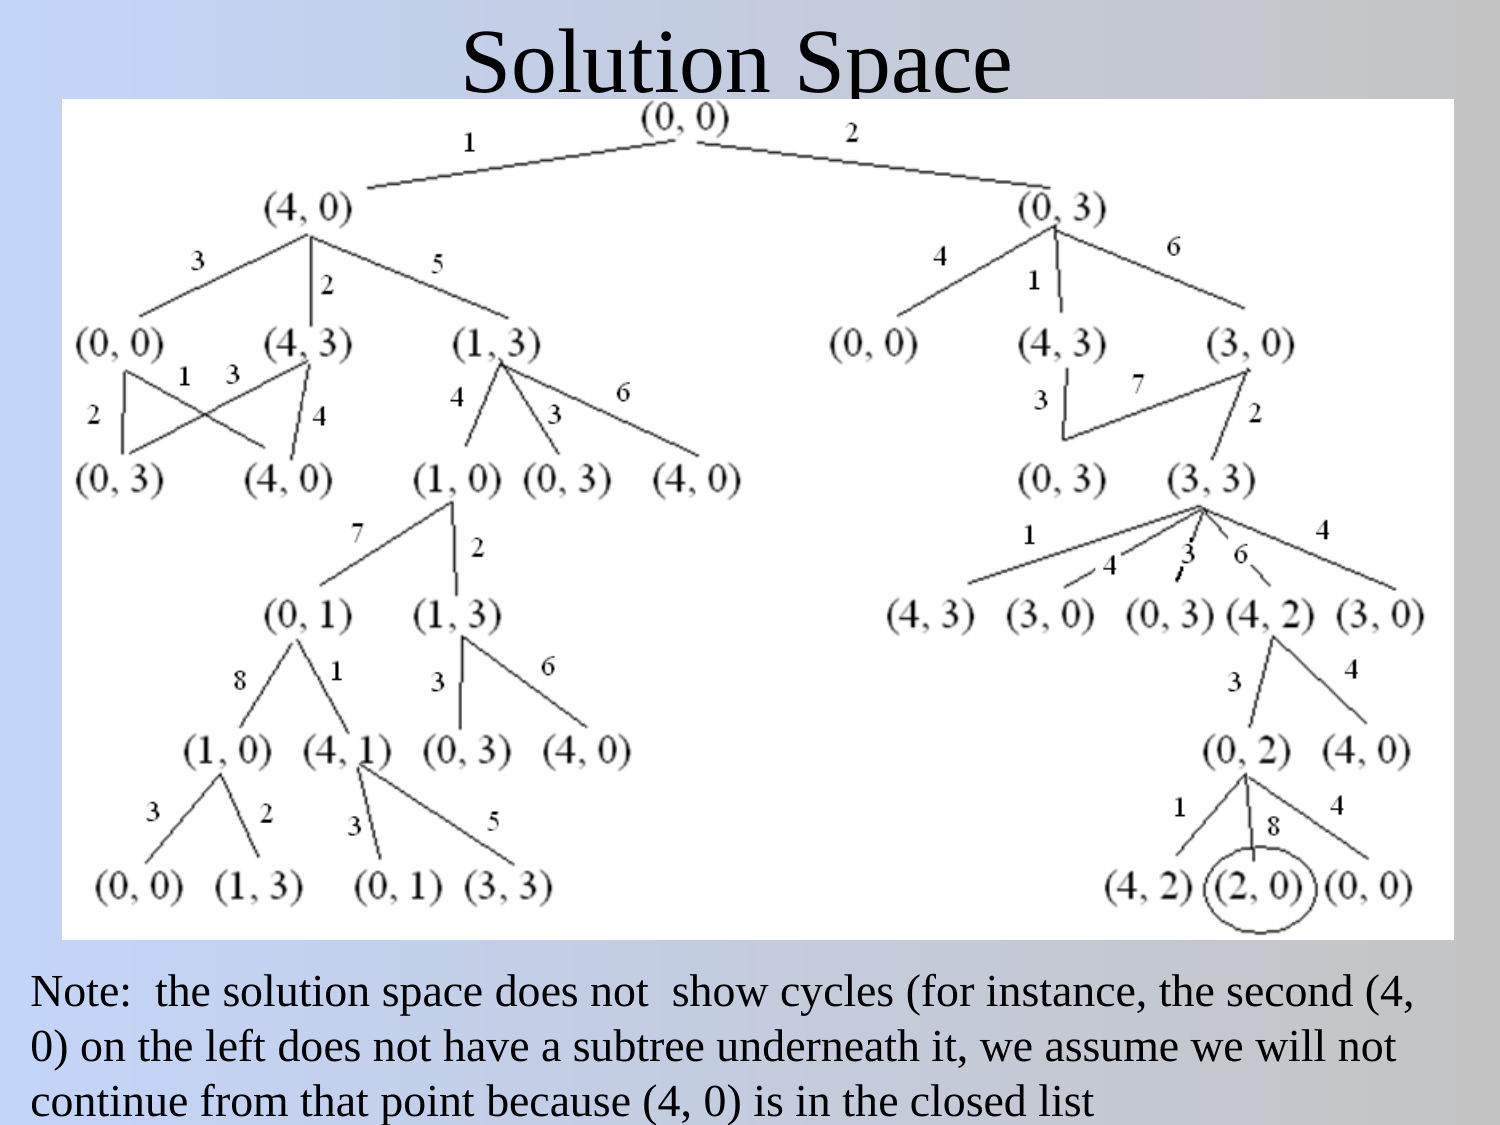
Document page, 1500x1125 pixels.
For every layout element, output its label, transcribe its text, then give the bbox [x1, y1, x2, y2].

title Solution Space [62, 0, 1413, 99]
picture [62, 99, 1455, 940]
text_box Note: the solution space does not show cycles (for instance, the second (4, 0) on the left does not have a subtree underneath it, we assume we will not continue from that point because (4, 0) is in the closed list [15, 953, 1479, 1125]
